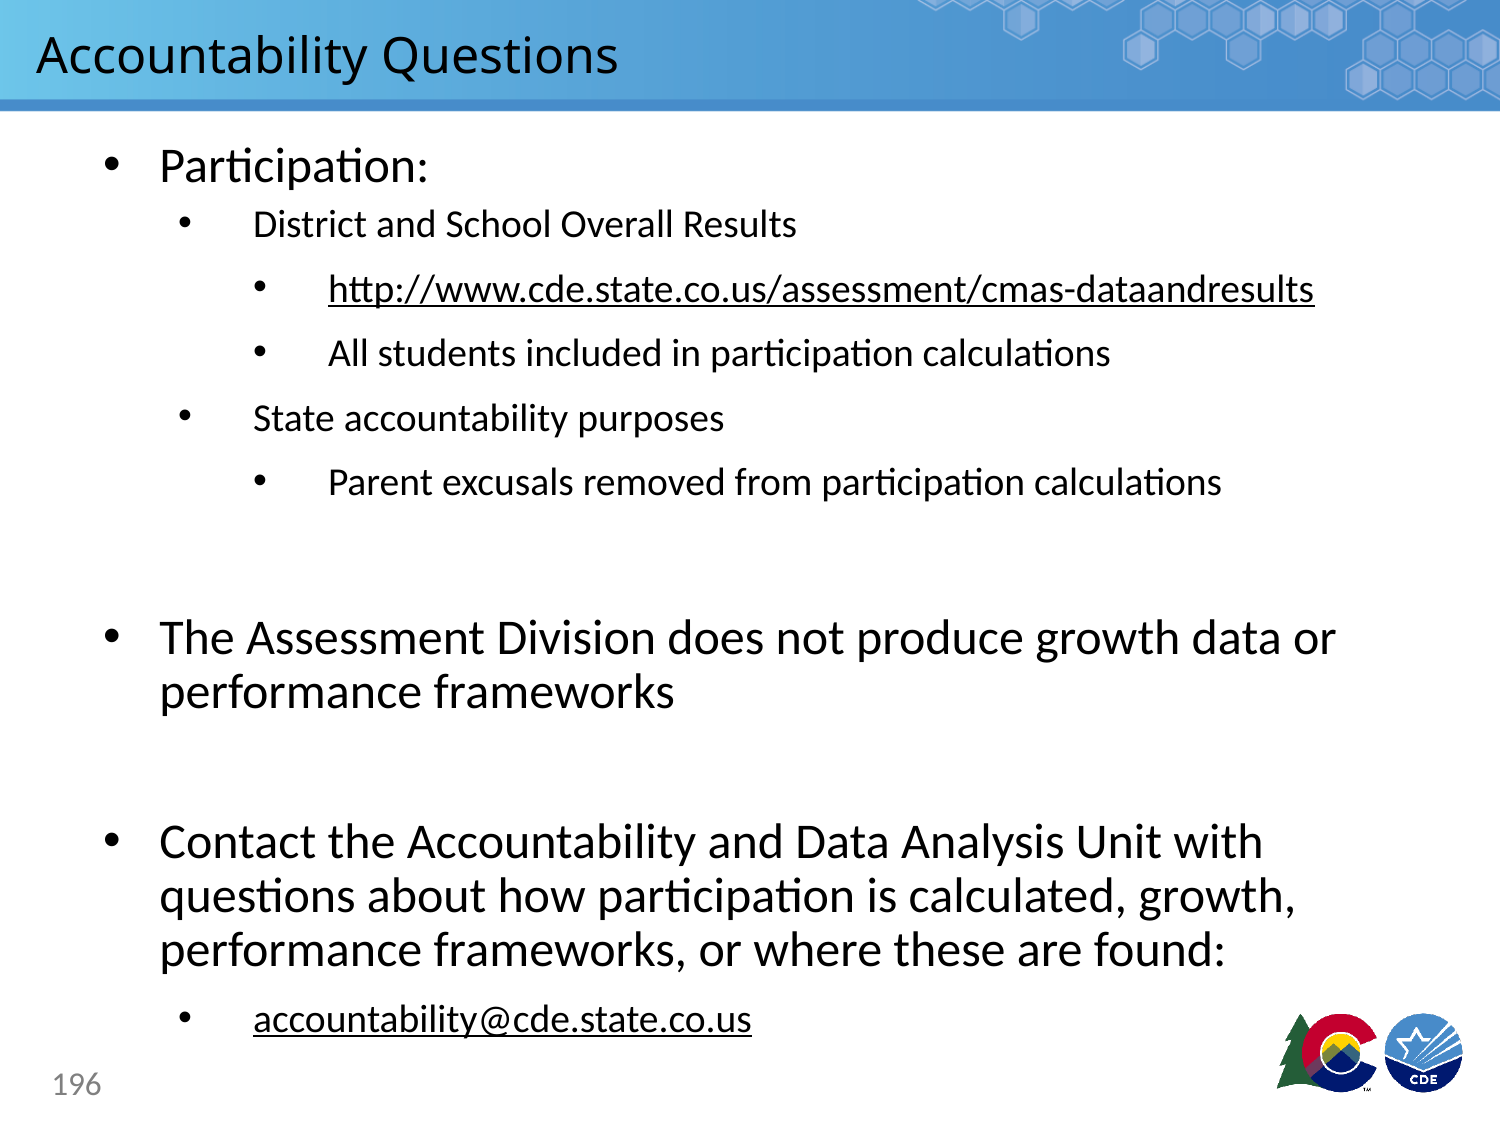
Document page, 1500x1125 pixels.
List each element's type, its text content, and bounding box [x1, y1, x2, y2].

picture [1275, 1012, 1463, 1093]
list Participation: District and School Overall Results http://www.cde.state.co.us/assessment/cmas-dataandresults All students included in participation calculations State accountability purposes Parent excusals removed from participation calculations The Assessment Division does not produce growth data or performance frameworks Contact the Accountability and Data Analysis Unit with questions about how participation is calculated, growth, performance frameworks, or where these are found: accountability@cde.state.co.us [103, 139, 1428, 1090]
title Accountability Questions [36, 27, 1463, 87]
slide_number 196 [36, 1054, 375, 1115]
picture [0, 0, 1500, 112]
